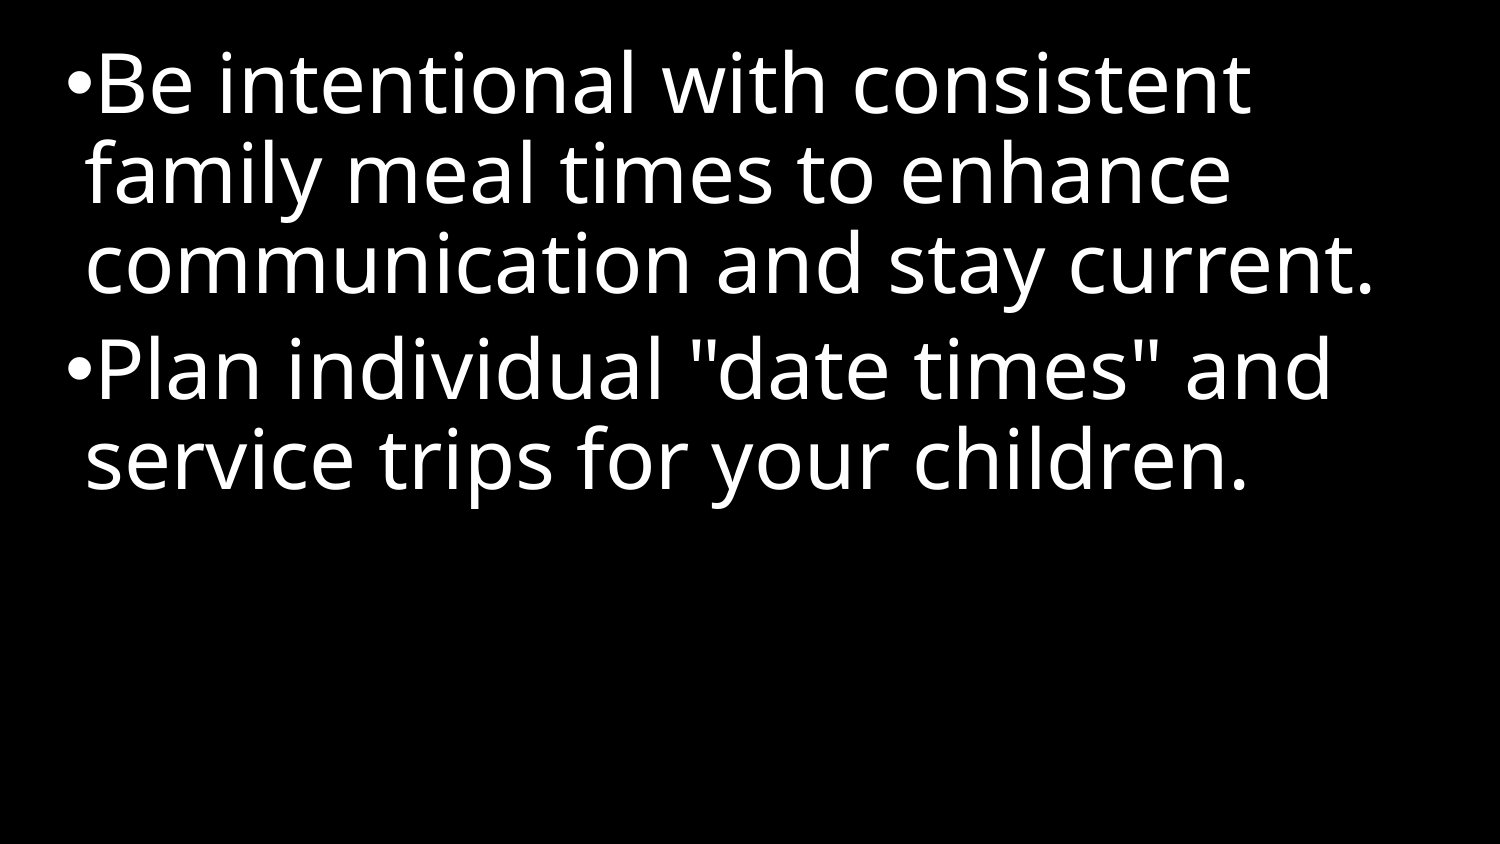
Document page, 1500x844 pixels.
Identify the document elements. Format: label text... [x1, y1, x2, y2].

subtitle Be intentional with consistent family meal times to enhance communication and stay current. Plan individual "date times" and service trips for your children. [50, 34, 1450, 797]
